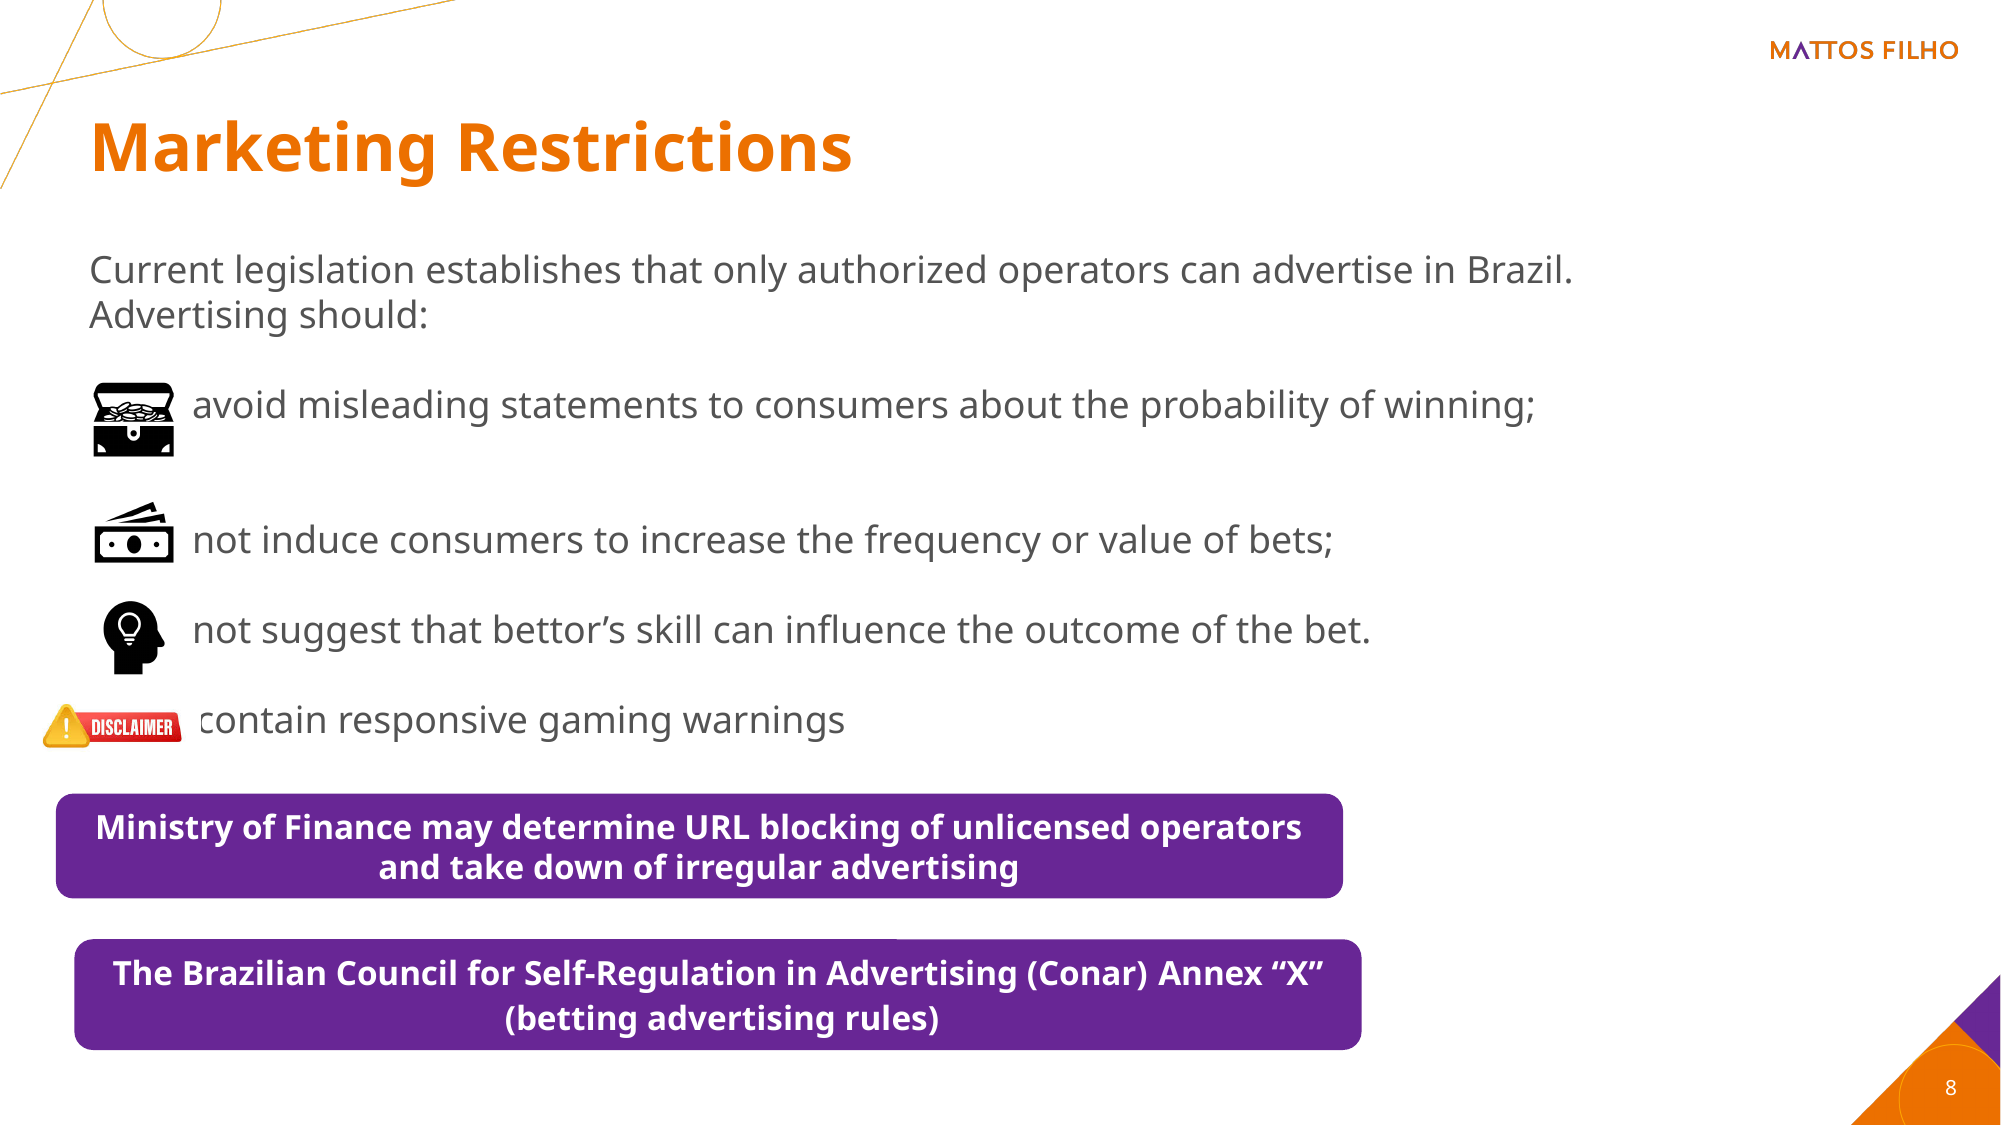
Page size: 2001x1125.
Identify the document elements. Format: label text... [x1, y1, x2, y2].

picture [83, 369, 184, 470]
picture [0, 0, 459, 189]
picture [23, 596, 201, 776]
picture [91, 490, 177, 577]
picture [1849, 974, 2001, 1125]
text_box Ministry of Finance may determine URL blocking of unlicensed operators and take down of irregular advertising [55, 793, 1344, 899]
text_box Current legislation establishes that only authorized operators can advertise in Brazil. Advertising should: avoid misleading statements to consumers about the probability of winning; not induce consumers to increase the frequency or value of bets; not suggest that bettor’s skill can influence the outcome of the bet. contain responsive gaming warnings [74, 239, 1919, 749]
text_box The Brazilian Council for Self-Regulation in Advertising (Conar) Annex “X” (betting advertising rules) [74, 939, 1362, 1051]
title Marketing Restrictions [74, 106, 1839, 195]
picture [1749, 27, 1980, 73]
